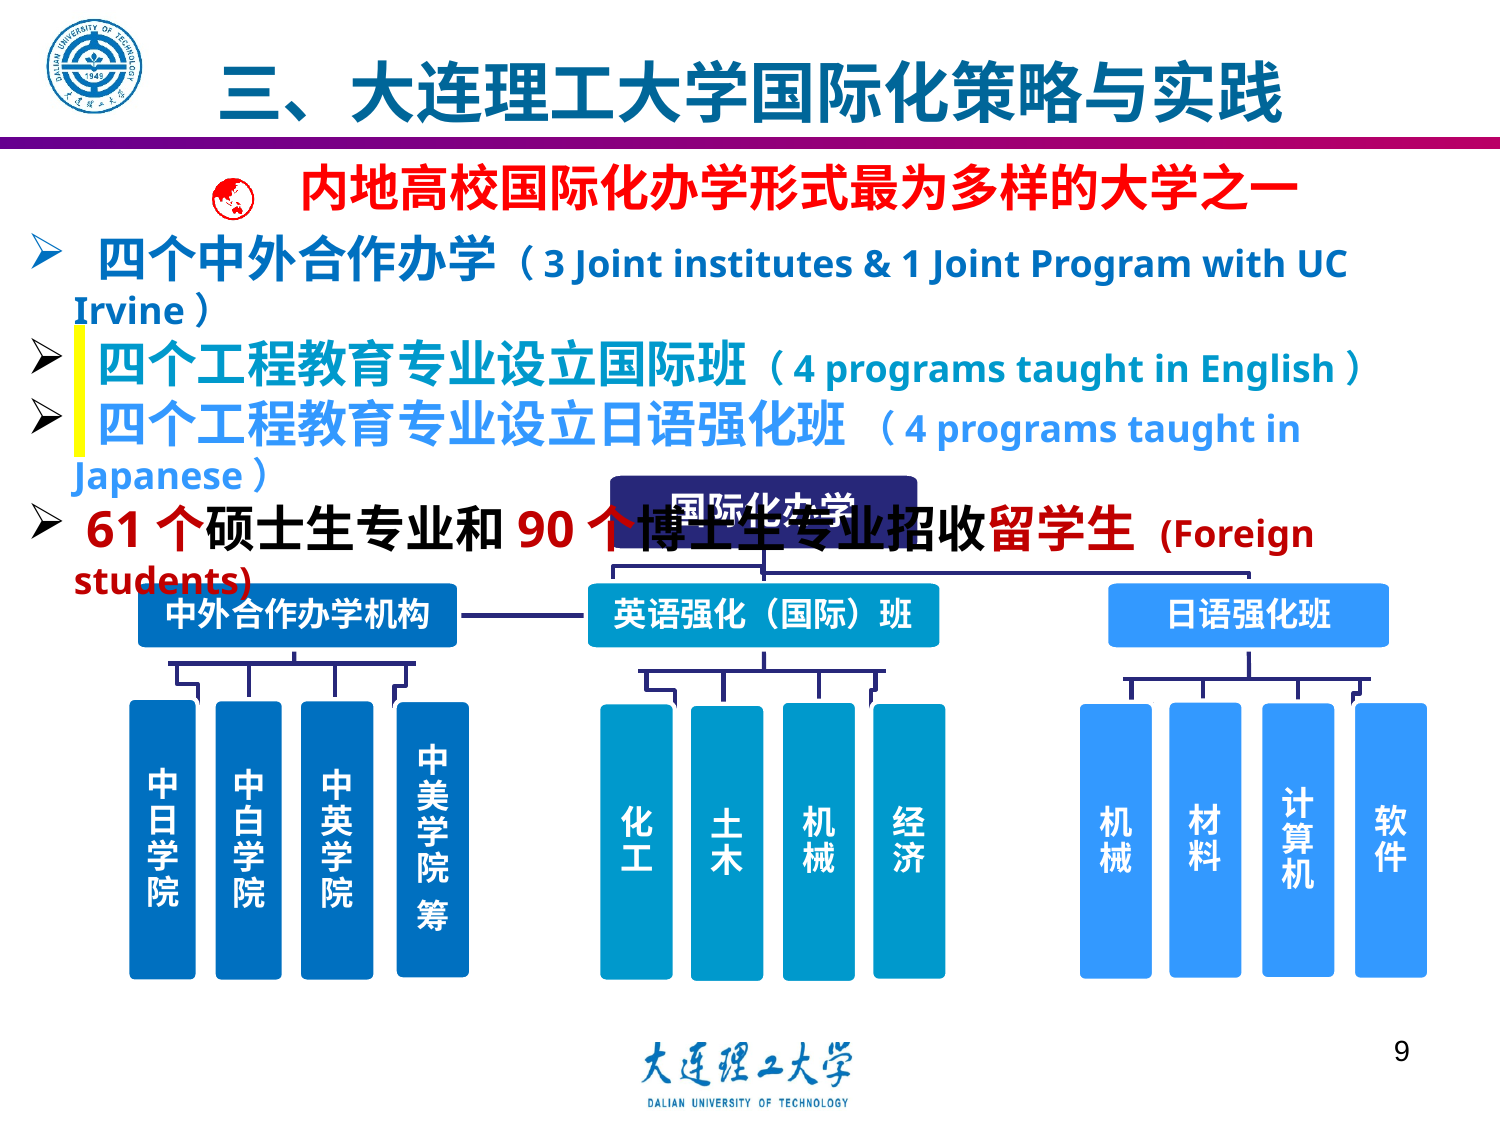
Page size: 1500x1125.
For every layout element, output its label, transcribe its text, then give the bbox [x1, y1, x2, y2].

title 三、大连理工大学国际化策略与实践 [74, 44, 1426, 138]
picture [17, 10, 171, 122]
text_box 内地高校国际化办学形式最为多样的大学之一 [264, 148, 1315, 220]
text_box 四个中外合作办学（3 Joint institutes & 1 Joint Program with UC Irvine） 四个工程教育专业设立国际班（4 programs taught in English） 四个工程教育专业设立日语强化班 （4 programs taught in Japanese） 61个硕士生专业和90个博士生专业招收留学生 (Foreign students) [12, 220, 1500, 610]
picture [206, 172, 259, 225]
slide_number 9 [1074, 1024, 1426, 1103]
picture [631, 1042, 868, 1120]
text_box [127, 473, 1430, 984]
